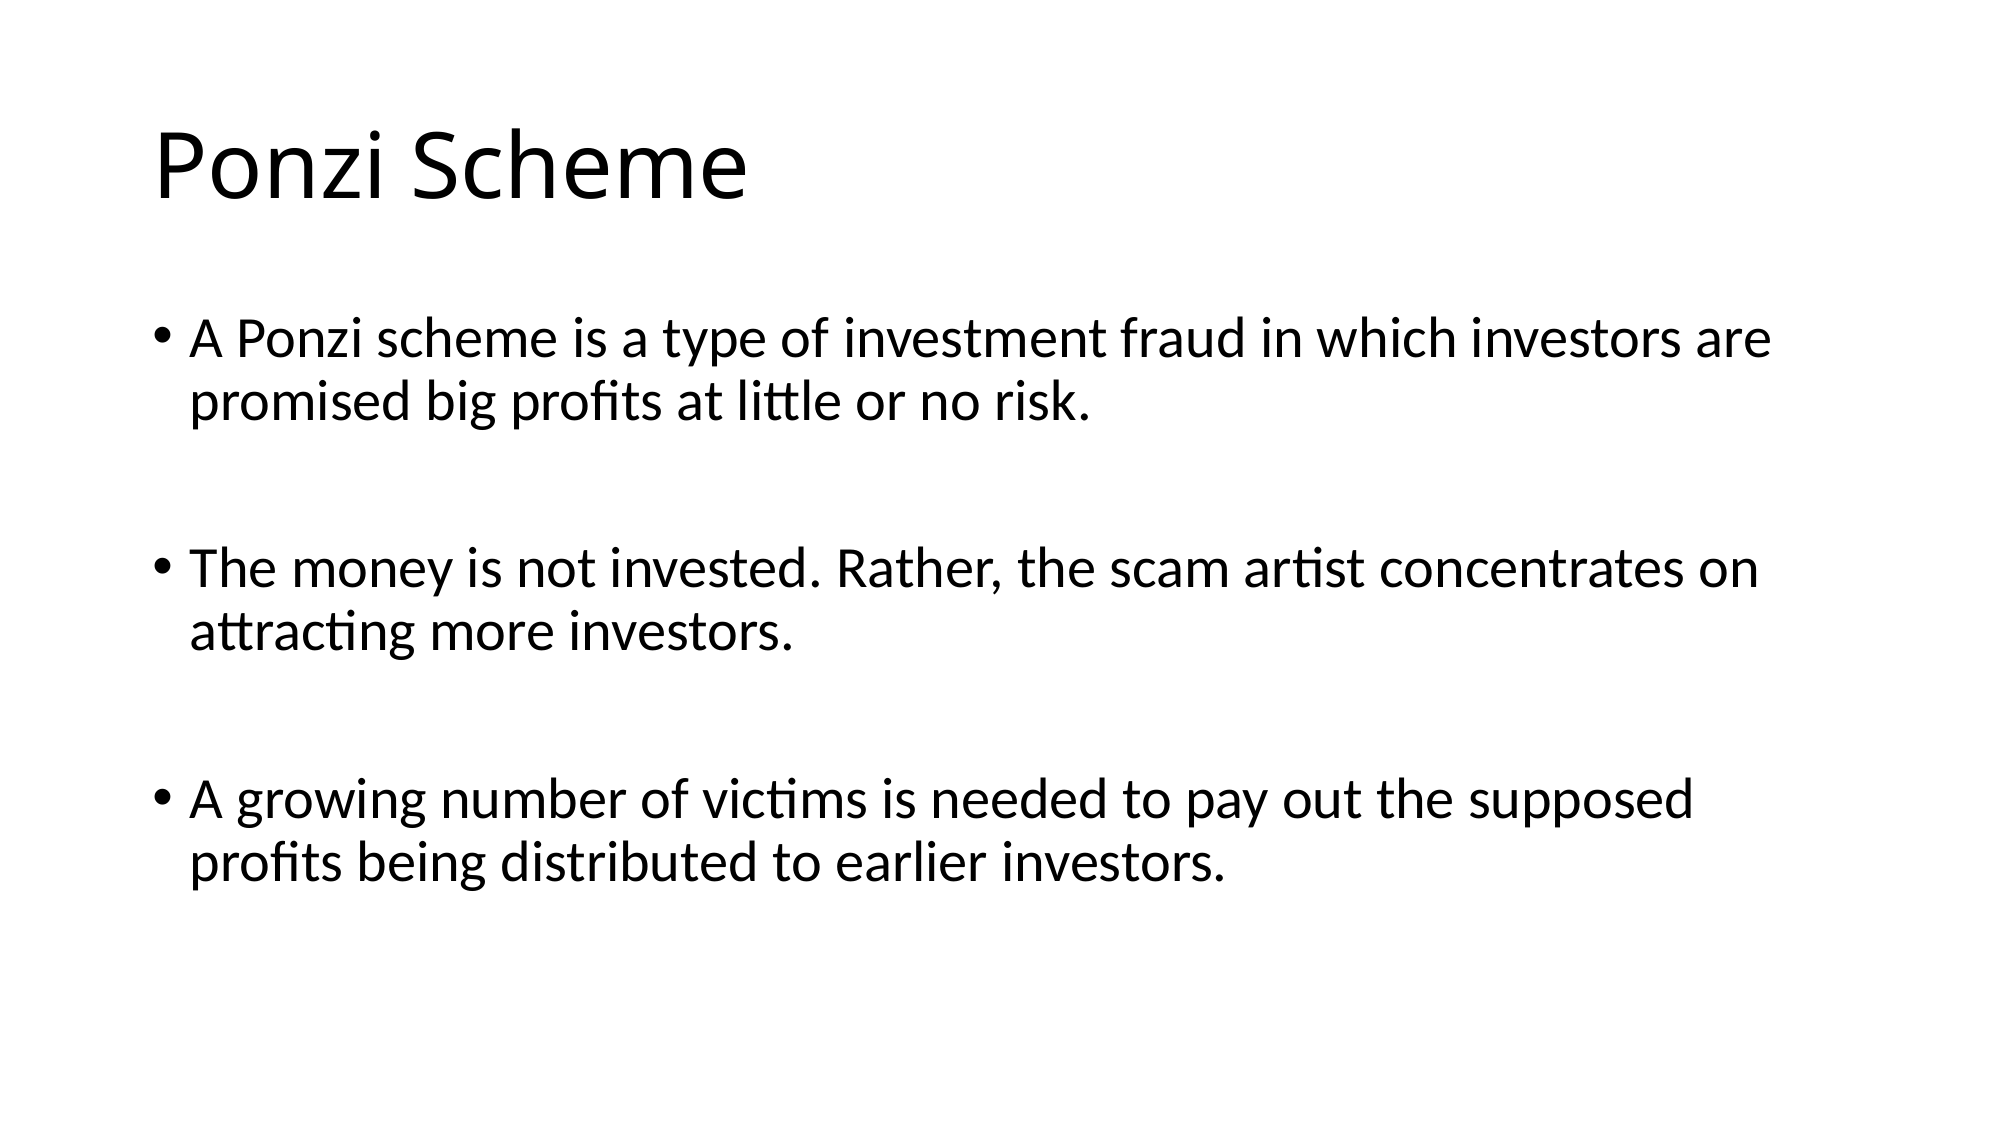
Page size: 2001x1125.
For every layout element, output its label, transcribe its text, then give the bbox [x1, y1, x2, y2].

title Ponzi Scheme [137, 59, 1863, 278]
list A Ponzi scheme is a type of investment fraud in which investors are promised big profits at little or no risk. The money is not invested. Rather, the scam artist concentrates on attracting more investors. A growing number of victims is needed to pay out the supposed profits being distributed to earlier investors. [137, 299, 1863, 1014]
